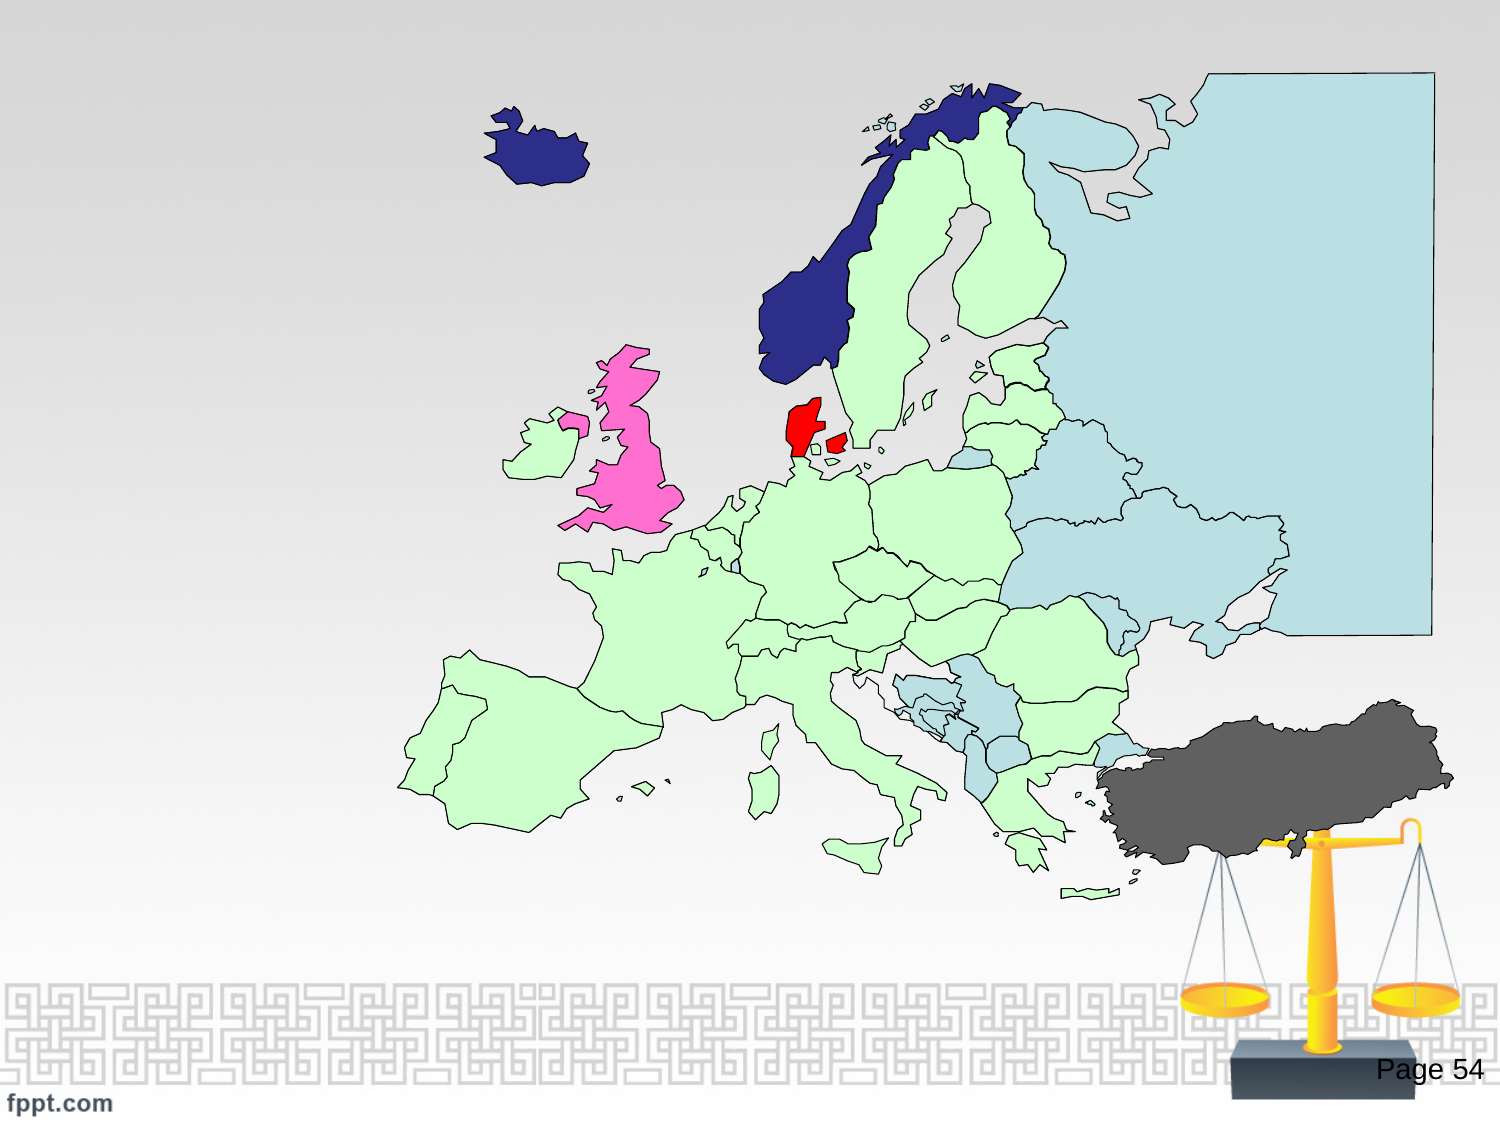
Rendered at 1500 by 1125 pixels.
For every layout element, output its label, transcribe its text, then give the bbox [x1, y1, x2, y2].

text_box [75, 1042, 425, 1103]
slide_number Page 54 [1149, 1042, 1500, 1103]
text_box [512, 1042, 988, 1103]
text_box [397, 72, 1455, 901]
picture [0, 0, 1500, 1125]
